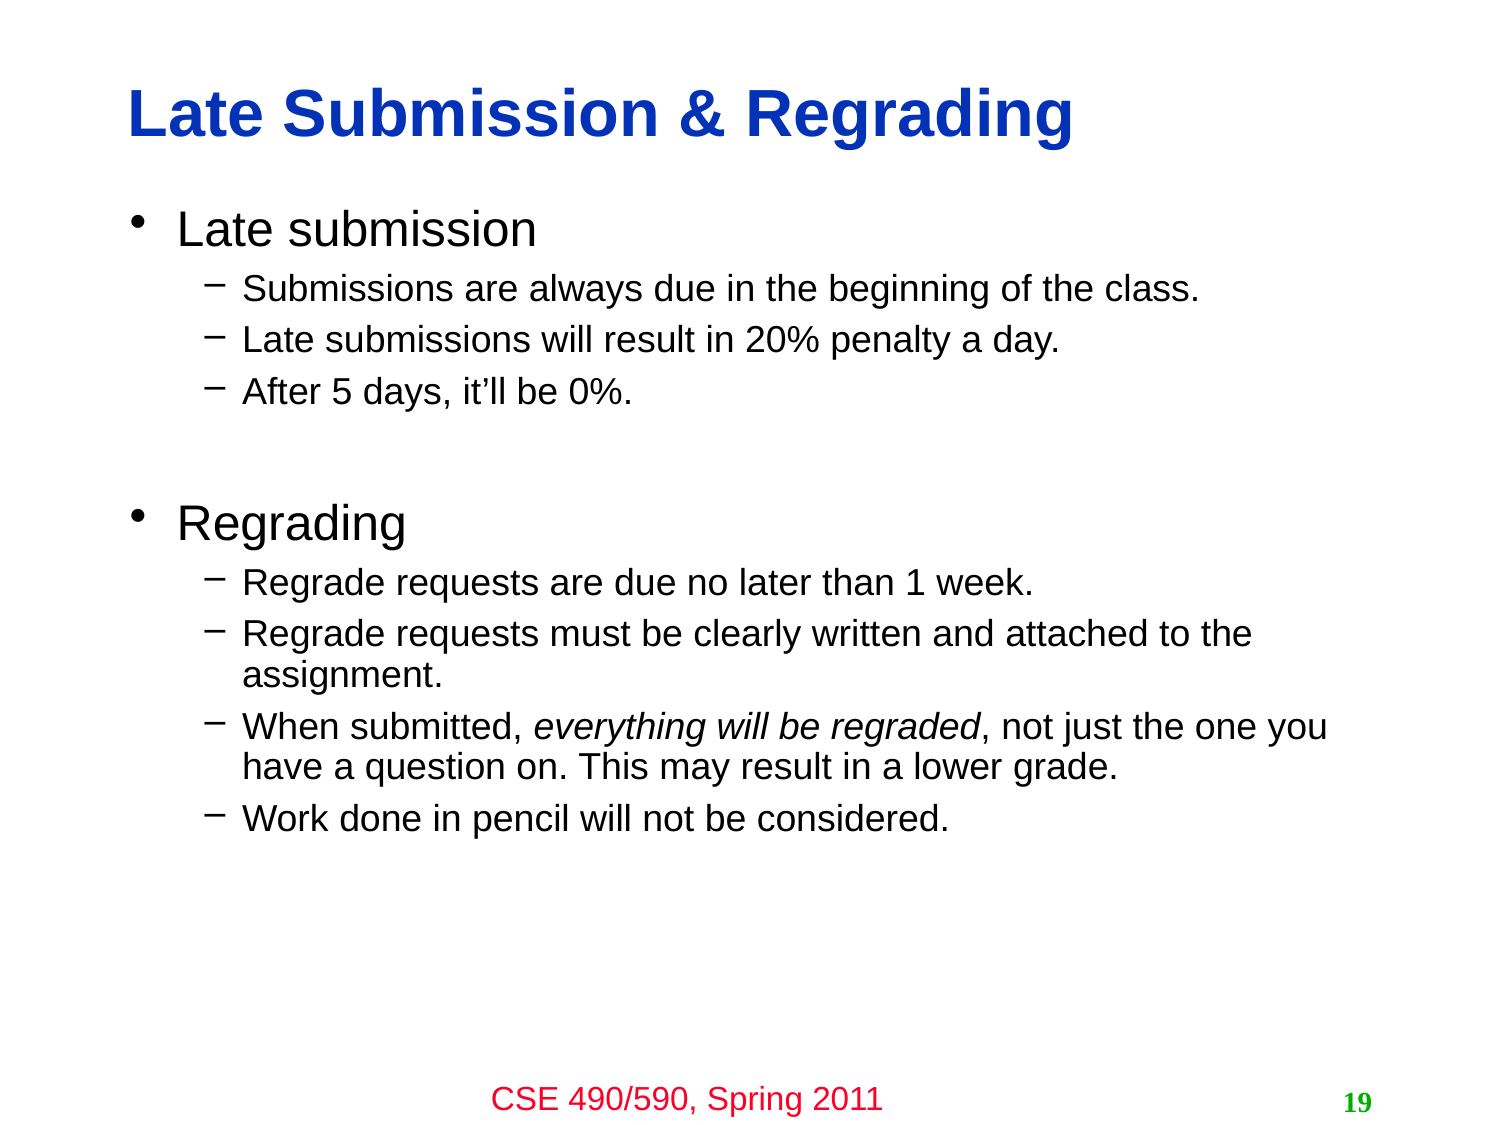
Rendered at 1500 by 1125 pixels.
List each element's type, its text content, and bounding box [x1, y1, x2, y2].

title Late Submission & Regrading [112, 53, 1310, 176]
list Late submission Submissions are always due in the beginning of the class. Late submissions will result in 20% penalty a day. After 5 days, it’ll be 0%. Regrading Regrade requests are due no later than 1 week. Regrade requests must be clearly written and attached to the assignment. When submitted, everything will be regraded, not just the one you have a question on. This may result in a lower grade. Work done in pencil will not be considered. [114, 195, 1376, 1005]
slide_number 19 [1074, 1076, 1388, 1125]
